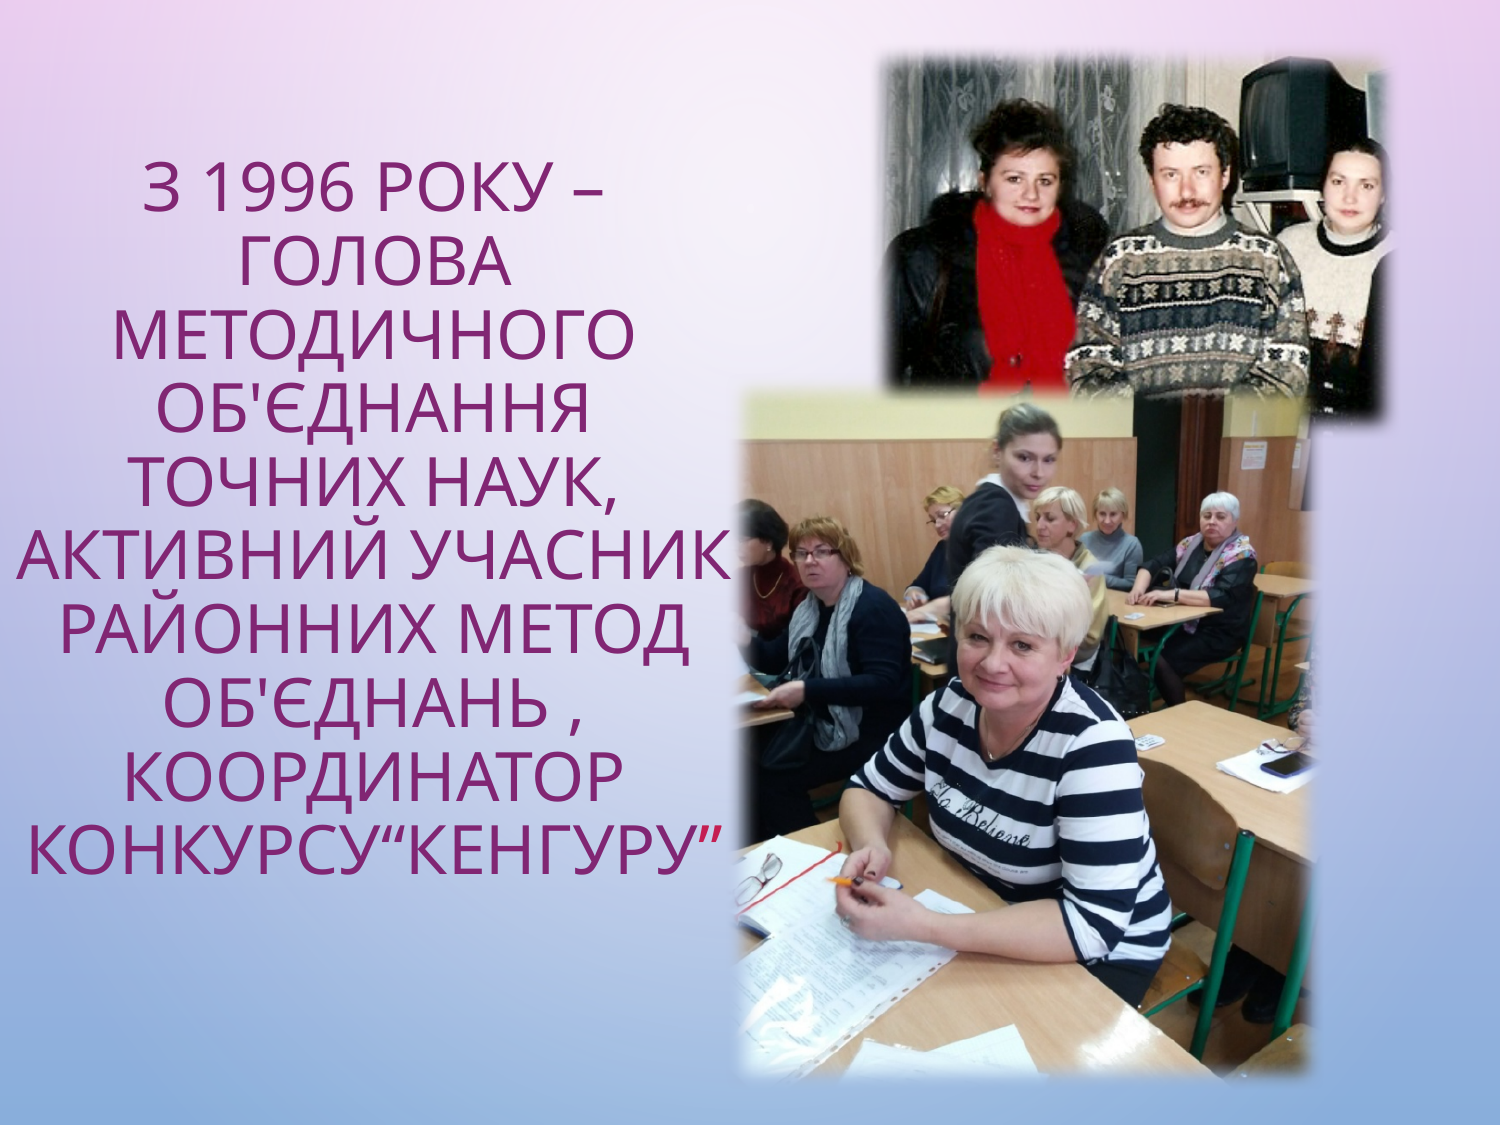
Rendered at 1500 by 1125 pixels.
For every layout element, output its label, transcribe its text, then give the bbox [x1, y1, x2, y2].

picture [726, 42, 1401, 1090]
title З 1996 року – голова методичного об'єднання точних наук, активний учасник районних метод об'єднань , КООРДИНАТОР конкурсу“кенгуру” [0, 113, 750, 929]
title Велика увага приділяється проведенню предметних тижнів з математики. Проводяться конкурси та брейн-ринги [0, 0, 1500, 615]
